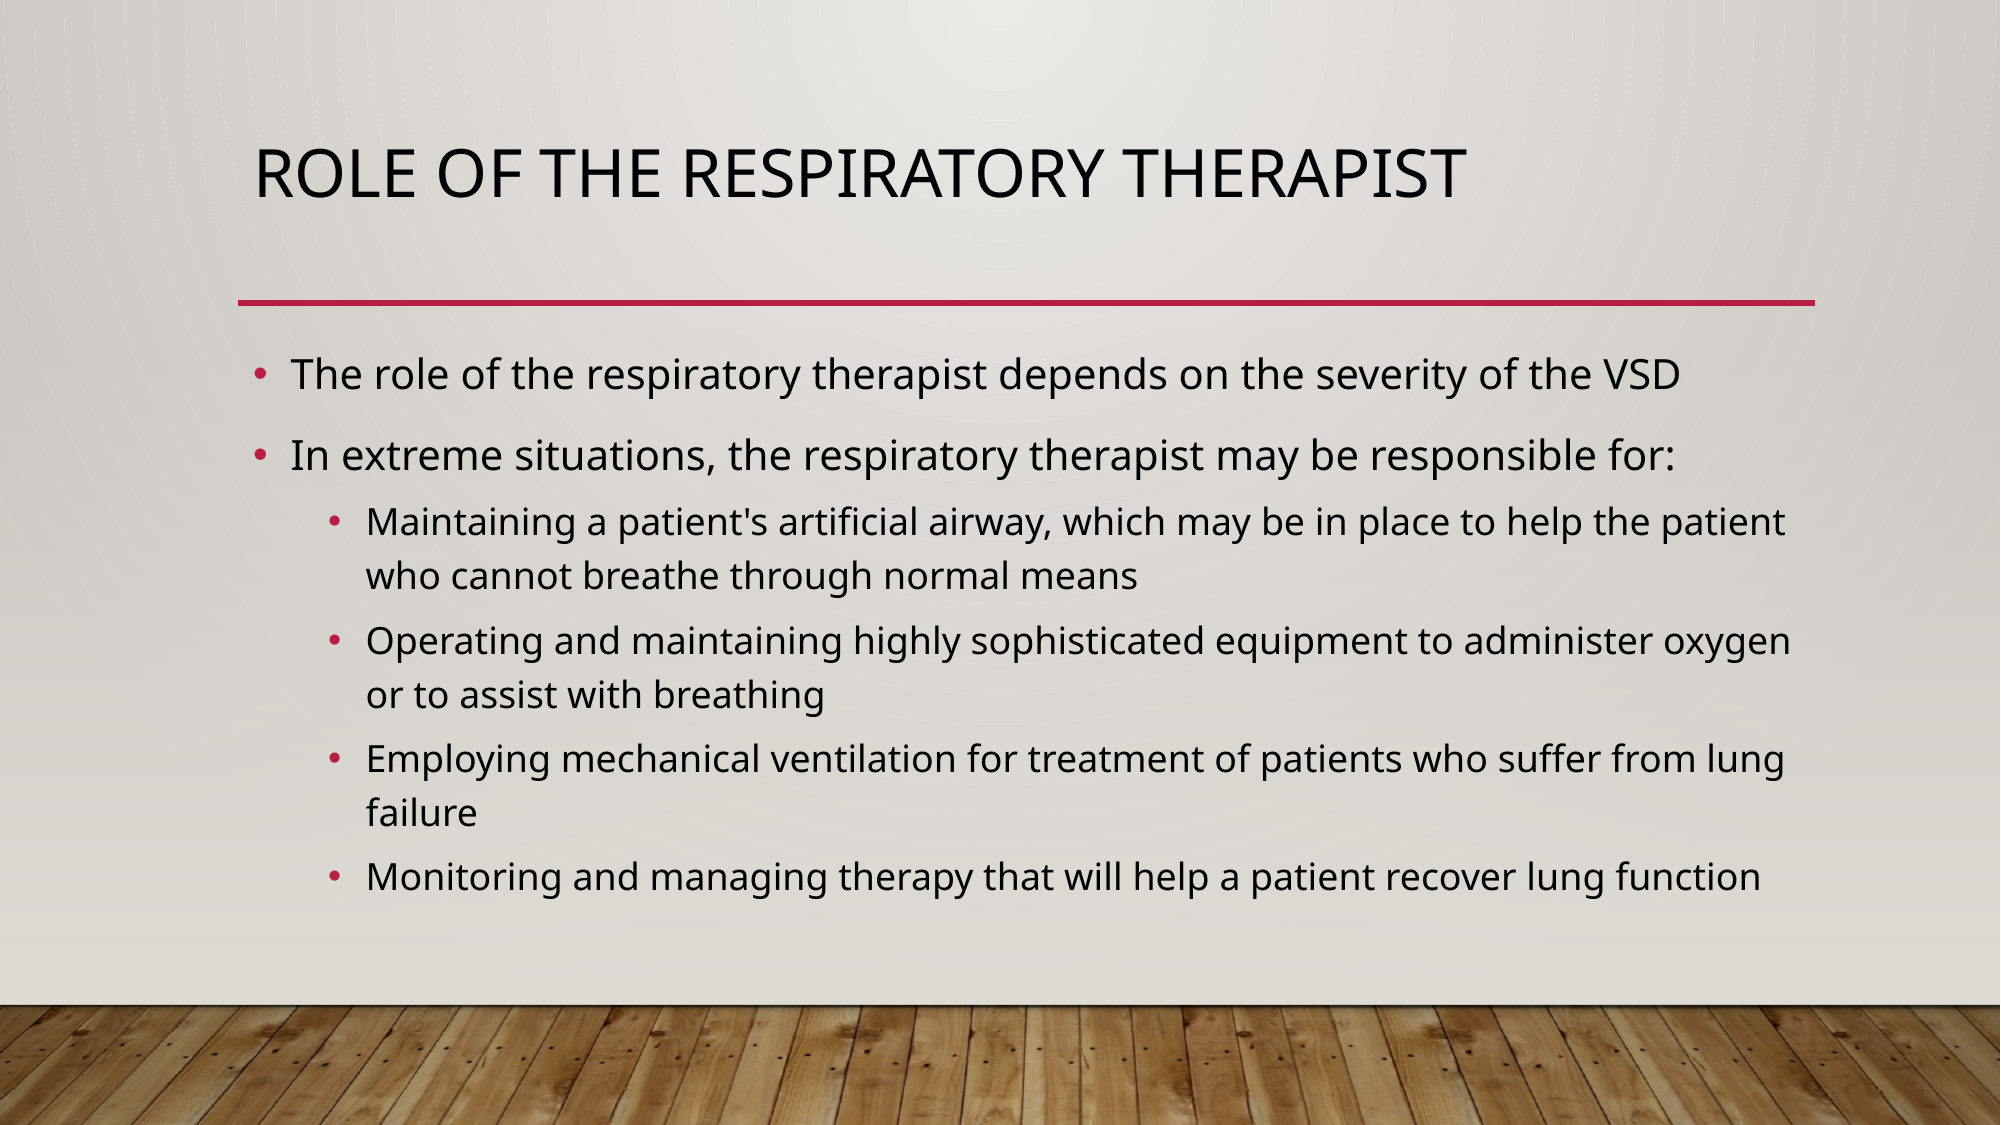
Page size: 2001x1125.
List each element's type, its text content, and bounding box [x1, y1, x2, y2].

picture [0, 1005, 2000, 1125]
title Role of the Respiratory therapist [238, 131, 1814, 305]
list The role of the respiratory therapist depends on the severity of the VSD In extreme situations, the respiratory therapist may be responsible for: Maintaining a patient's artificial airway, which may be in place to help the patient who cannot breathe through normal means Operating and maintaining highly sophisticated equipment to administer oxygen or to assist with breathing Employing mechanical ventilation for treatment of patients who suffer from lung failure Monitoring and managing therapy that will help a patient recover lung function [238, 330, 1814, 897]
